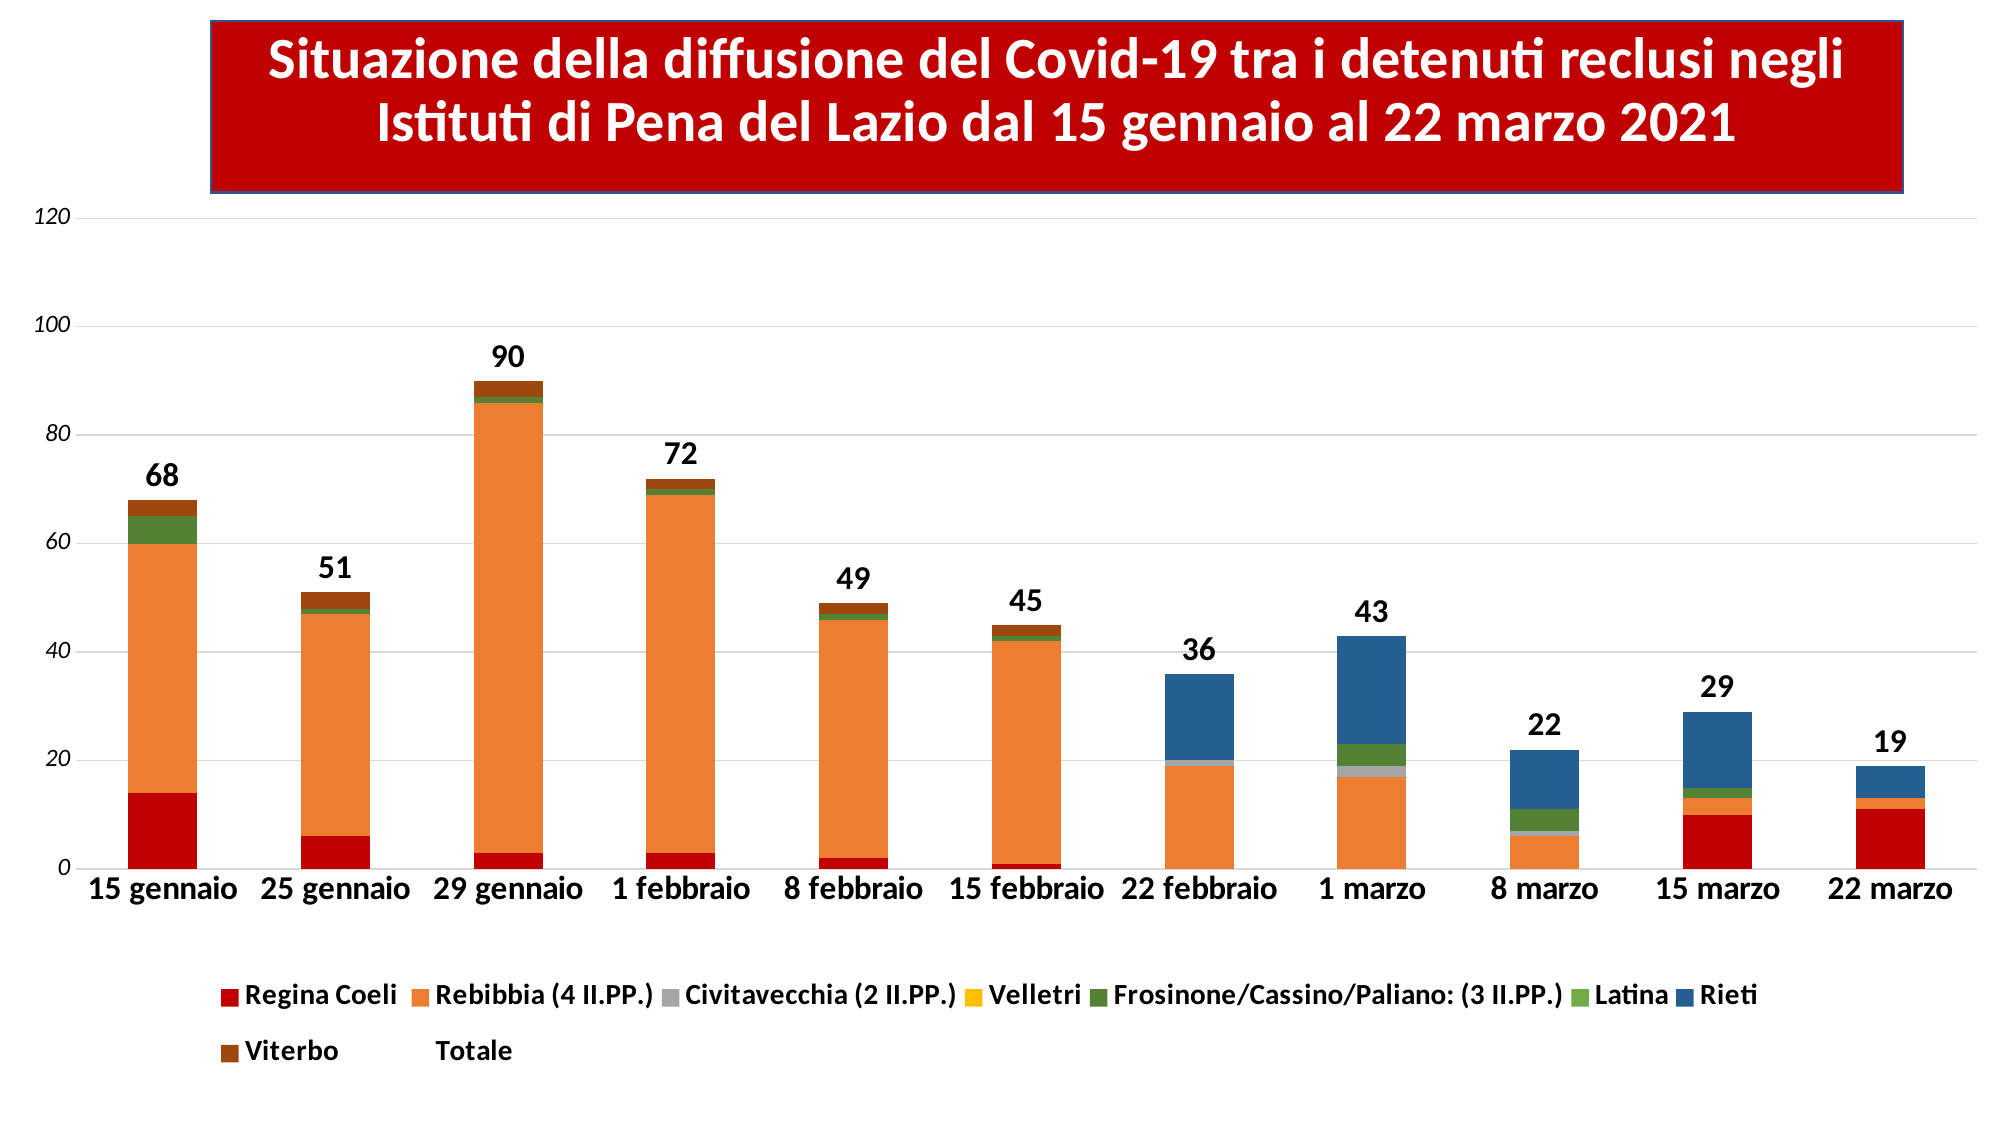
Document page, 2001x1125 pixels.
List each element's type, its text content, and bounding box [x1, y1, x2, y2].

chart [0, 192, 2000, 1109]
text_box Situazione della diffusione del Covid-19 tra i detenuti reclusi negli Istituti di Pena del Lazio dal 15 gennaio al 22 marzo 2021 [210, 20, 1904, 192]
